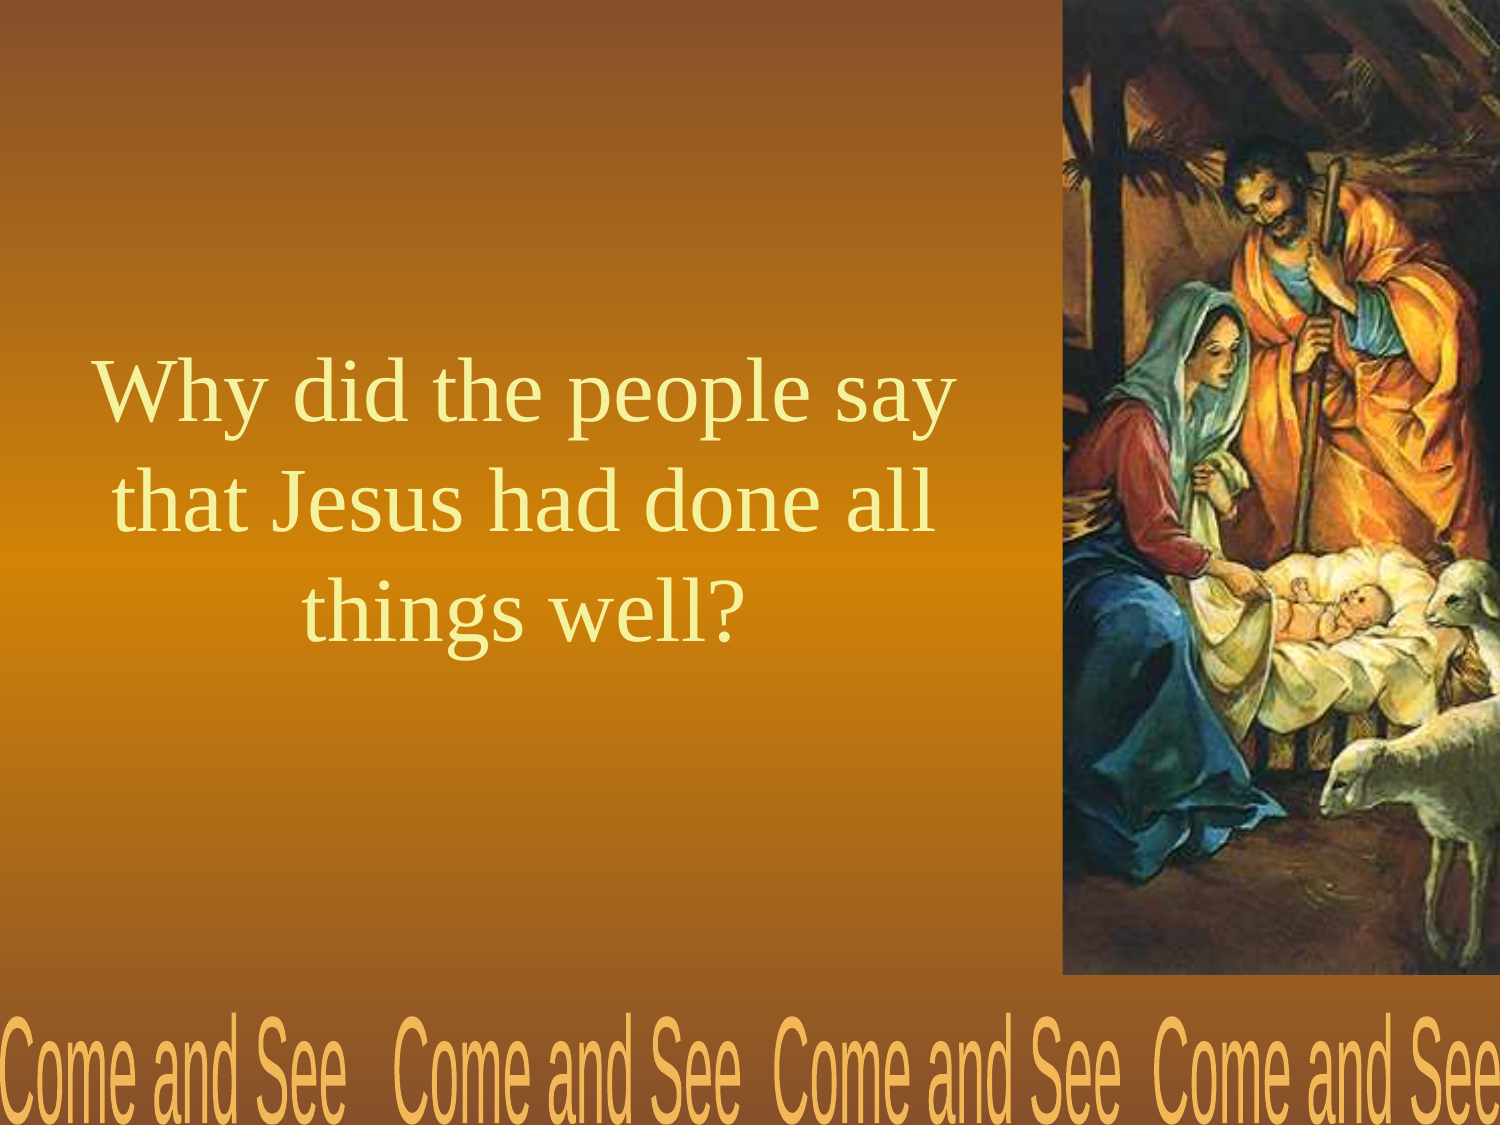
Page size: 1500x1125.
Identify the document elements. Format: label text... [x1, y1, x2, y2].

picture [1062, 0, 1500, 975]
title Why did the people say that Jesus had done all things well? [0, 312, 1050, 788]
